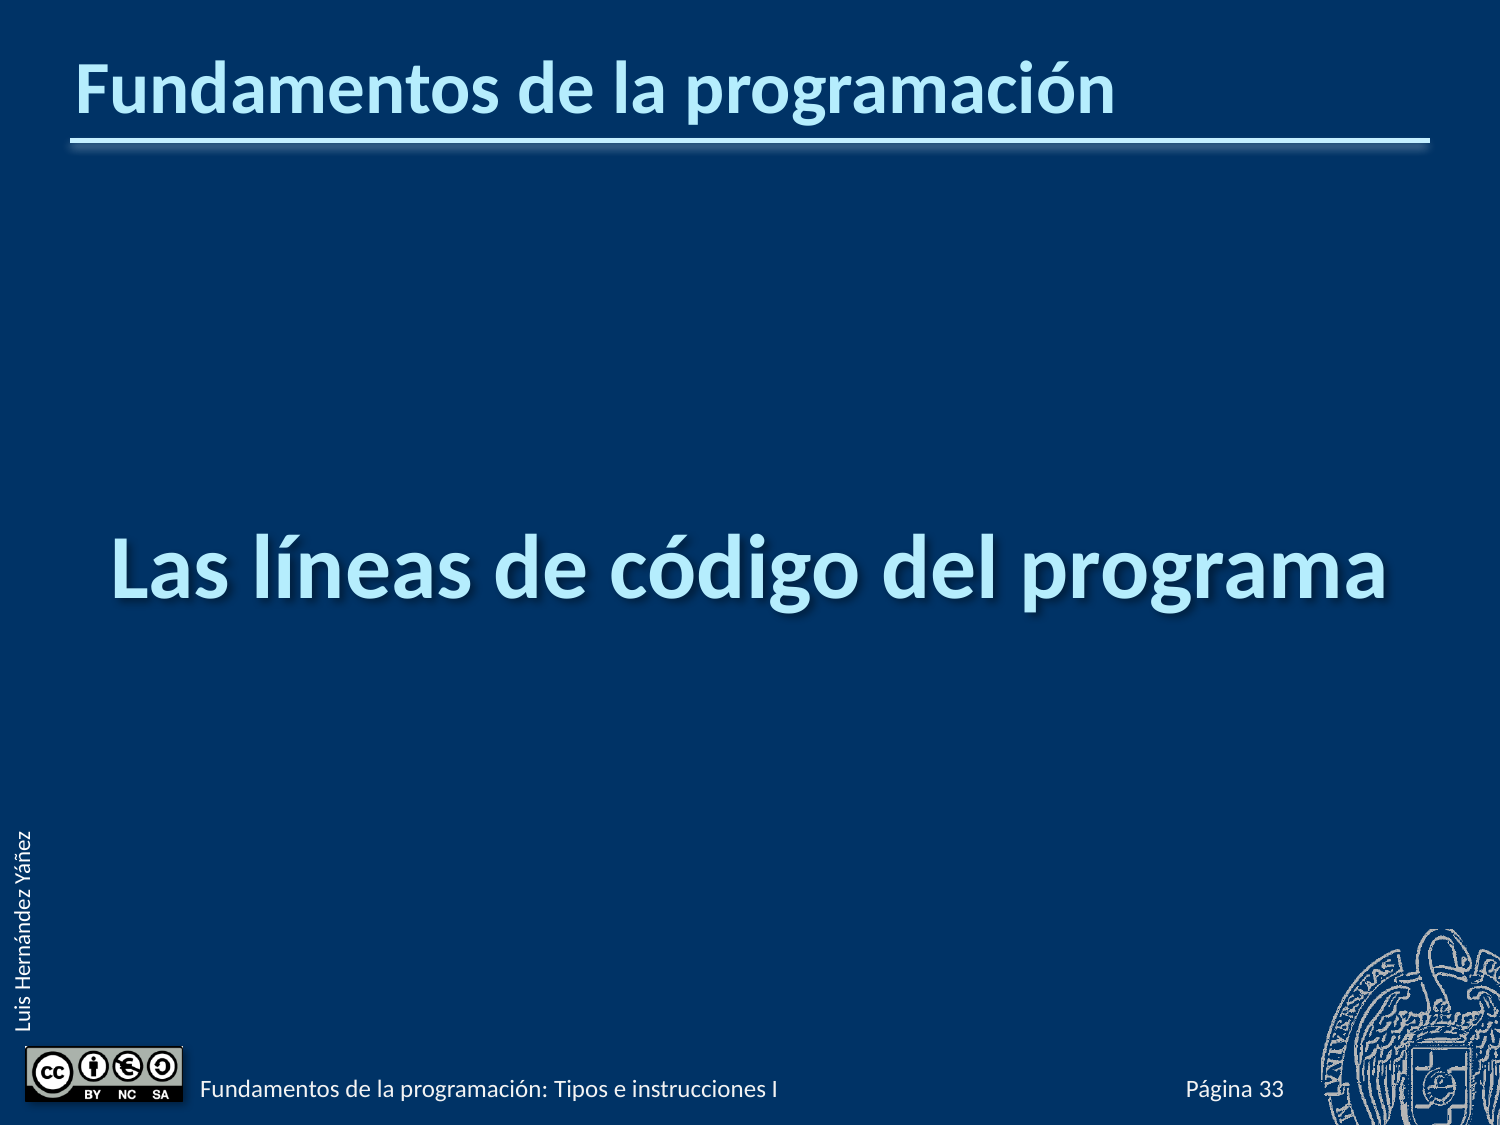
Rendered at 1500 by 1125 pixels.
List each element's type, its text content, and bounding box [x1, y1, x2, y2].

title Fundamentos de la programación [75, 46, 1425, 129]
slide_number Página 80 [1136, 1042, 1285, 1103]
text_box Las líneas de código del programa [95, 499, 1405, 624]
picture [1321, 929, 1500, 1125]
footer Fundamentos de la programación: Tipos e instrucciones I [200, 1042, 1114, 1103]
picture [25, 1046, 183, 1102]
